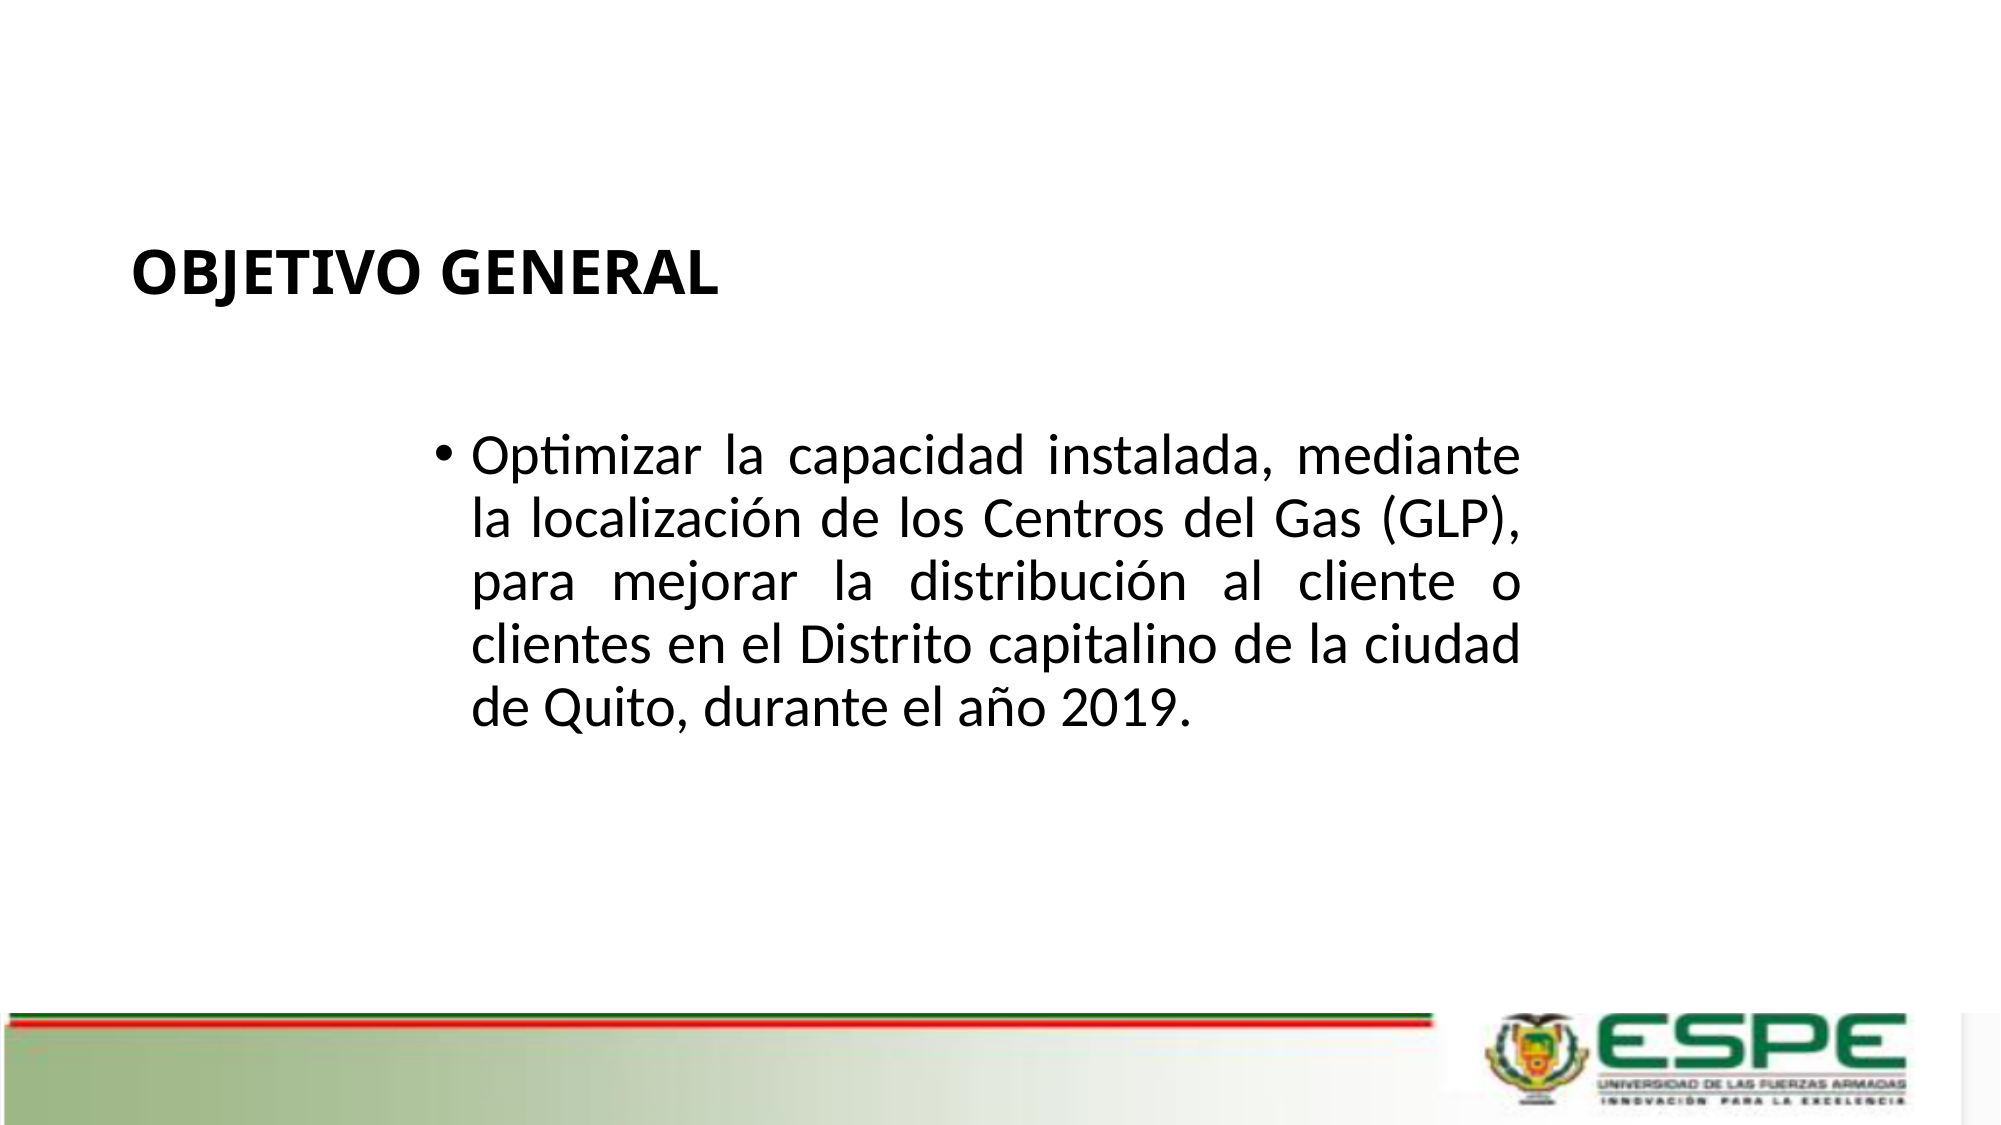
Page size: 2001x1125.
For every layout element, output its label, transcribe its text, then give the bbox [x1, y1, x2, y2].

picture [0, 1013, 2000, 1125]
title OBJETIVO GENERAL [115, 233, 1841, 316]
list Optimizar la capacidad instalada, mediante la localización de los Centros del Gas (GLP), para mejorar la distribución al cliente o clientes en el Distrito capitalino de la ciudad de Quito, durante el año 2019. [418, 417, 1538, 809]
